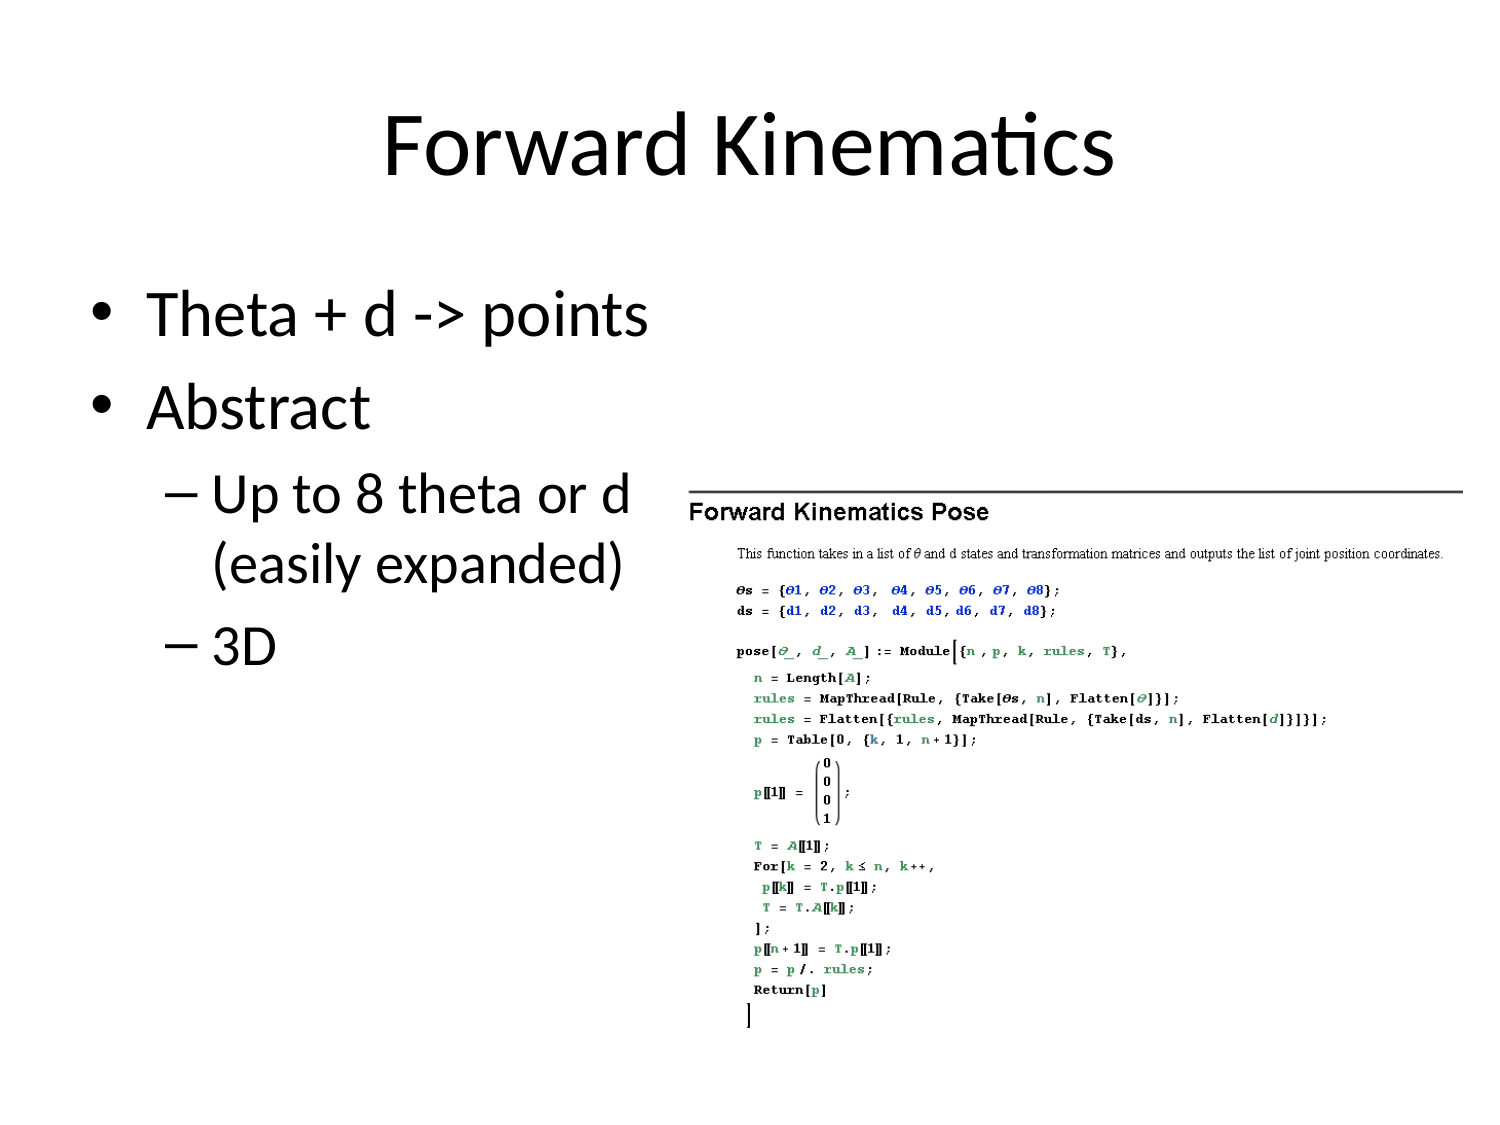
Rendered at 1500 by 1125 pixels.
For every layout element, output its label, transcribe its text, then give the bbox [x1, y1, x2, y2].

picture [674, 476, 1463, 1033]
title Forward Kinematics [75, 45, 1425, 233]
list Theta + d -> points Abstract Up to 8 theta or d (easily expanded) 3D [75, 262, 713, 1005]
